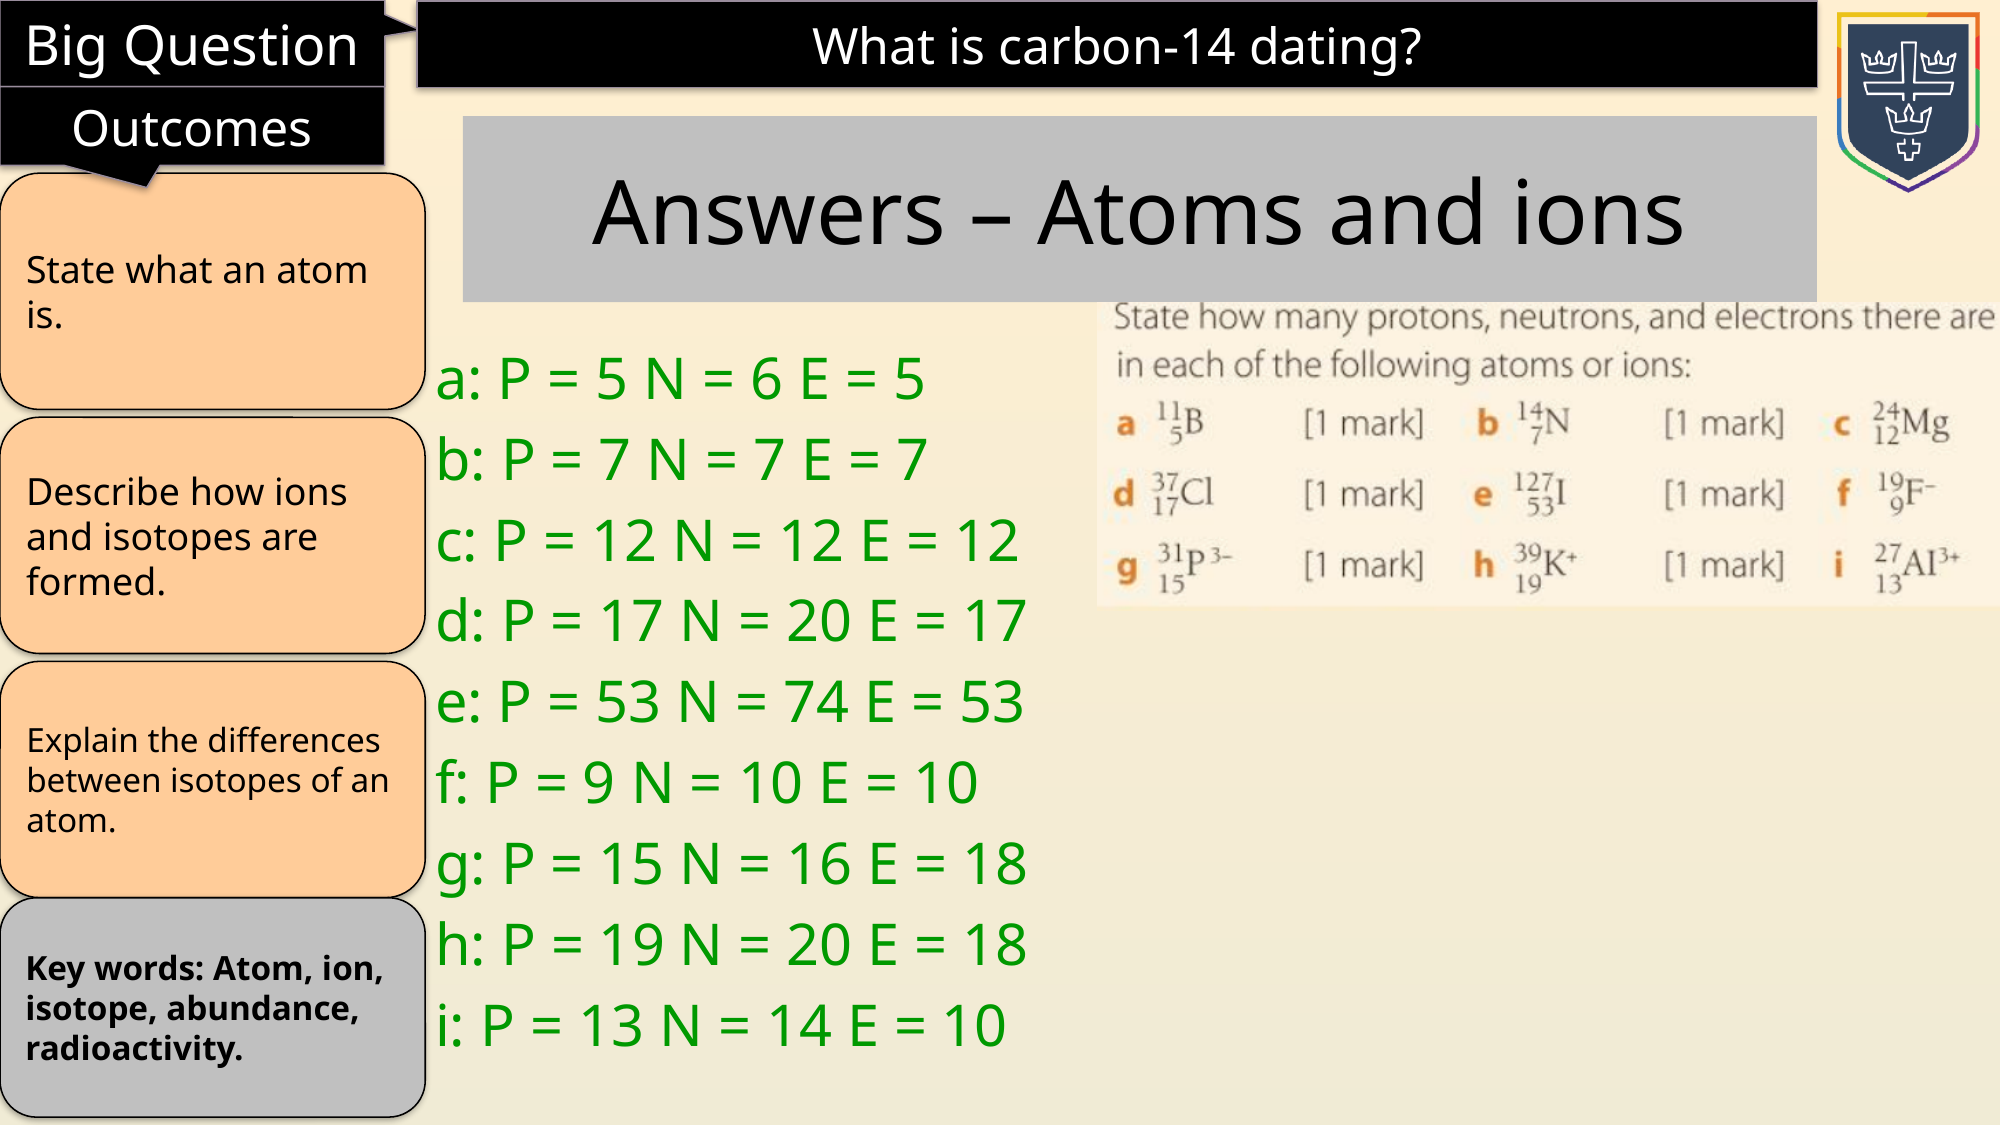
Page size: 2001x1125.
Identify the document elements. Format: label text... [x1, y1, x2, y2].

picture [1817, 11, 2000, 194]
list Answers – Atoms and ions [462, 116, 1817, 303]
list a: P = 5 N = 6 E = 5 b: P = 7 N = 7 E = 7 c: P = 12 N = 12 E = 12 d: P = 17 N = 20 E = 17 e: P = 53 N = 74 E = 53 f: P = 9 N = 10 E = 10 g: P = 15 N = 16 E = 18 h: P = 19 N = 20 E = 18 i: P = 13 N = 14 E = 10 [419, 334, 1775, 1074]
picture [1096, 301, 2000, 611]
